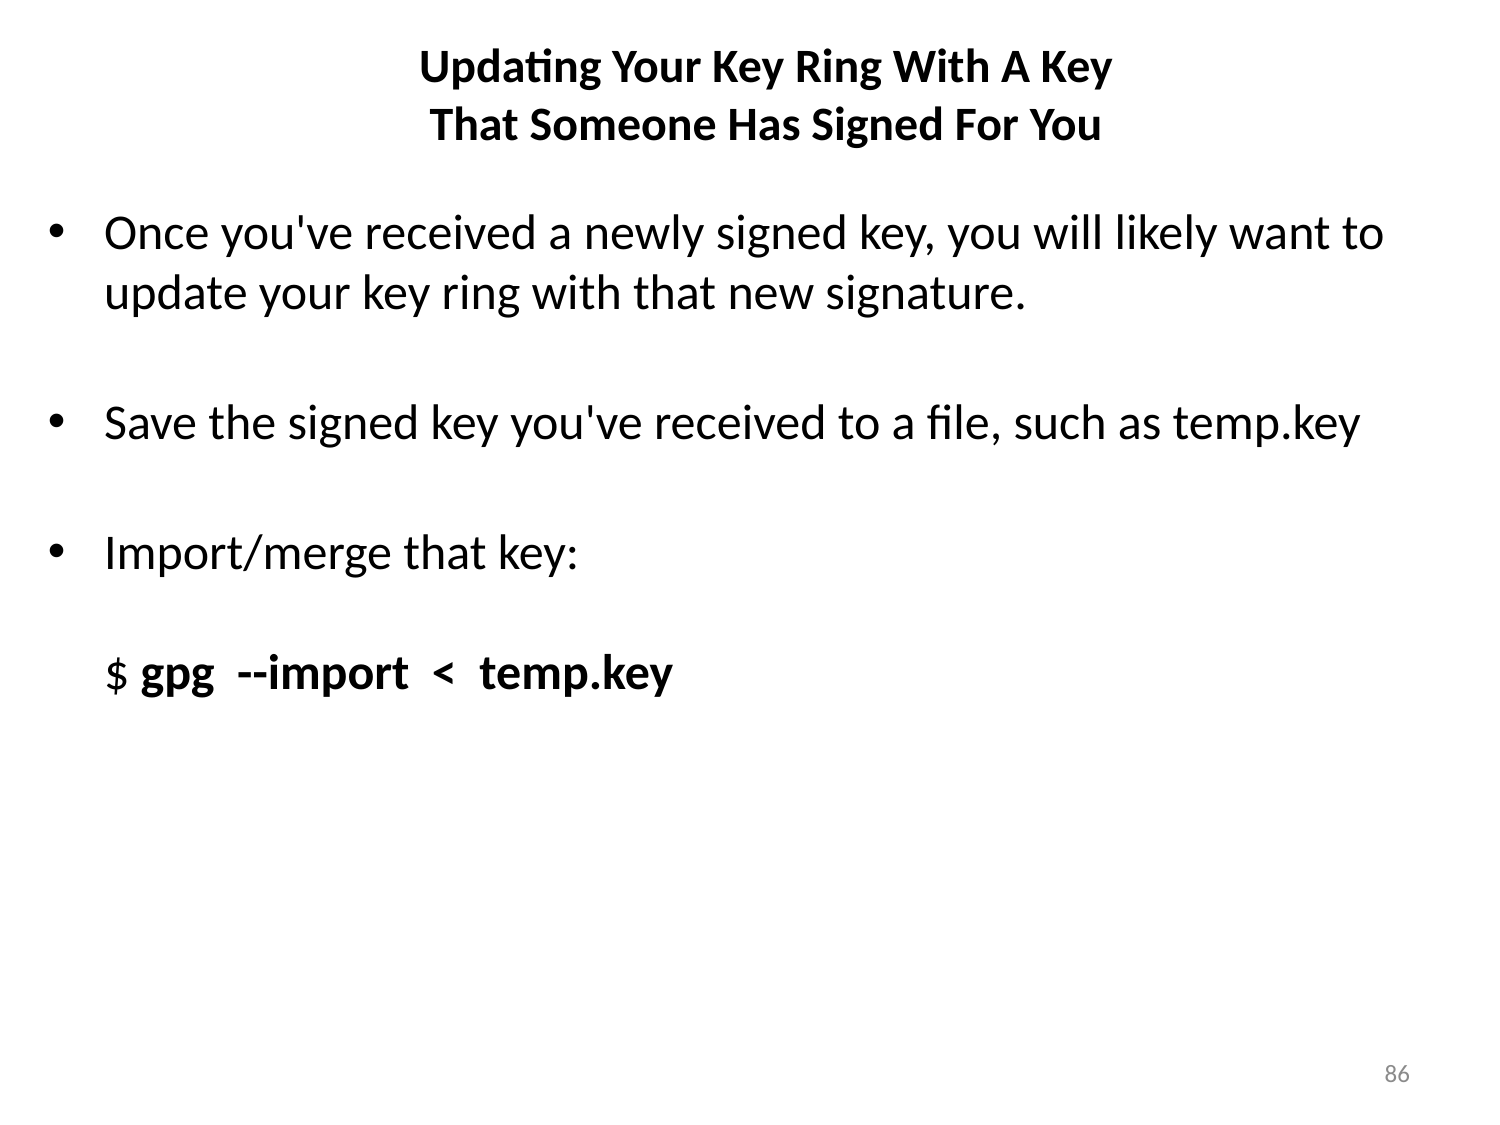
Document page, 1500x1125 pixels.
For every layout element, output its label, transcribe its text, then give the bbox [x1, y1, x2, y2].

list Once you've received a newly signed key, you will likely want to update your key ring with that new signature. Save the signed key you've received to a file, such as temp.key Import/merge that key: $ gpg --import < temp.key [32, 192, 1474, 1086]
title Updating Your Key Ring With A Key That Someone Has Signed For You [32, 26, 1500, 158]
slide_number 86 [1074, 1042, 1425, 1103]
